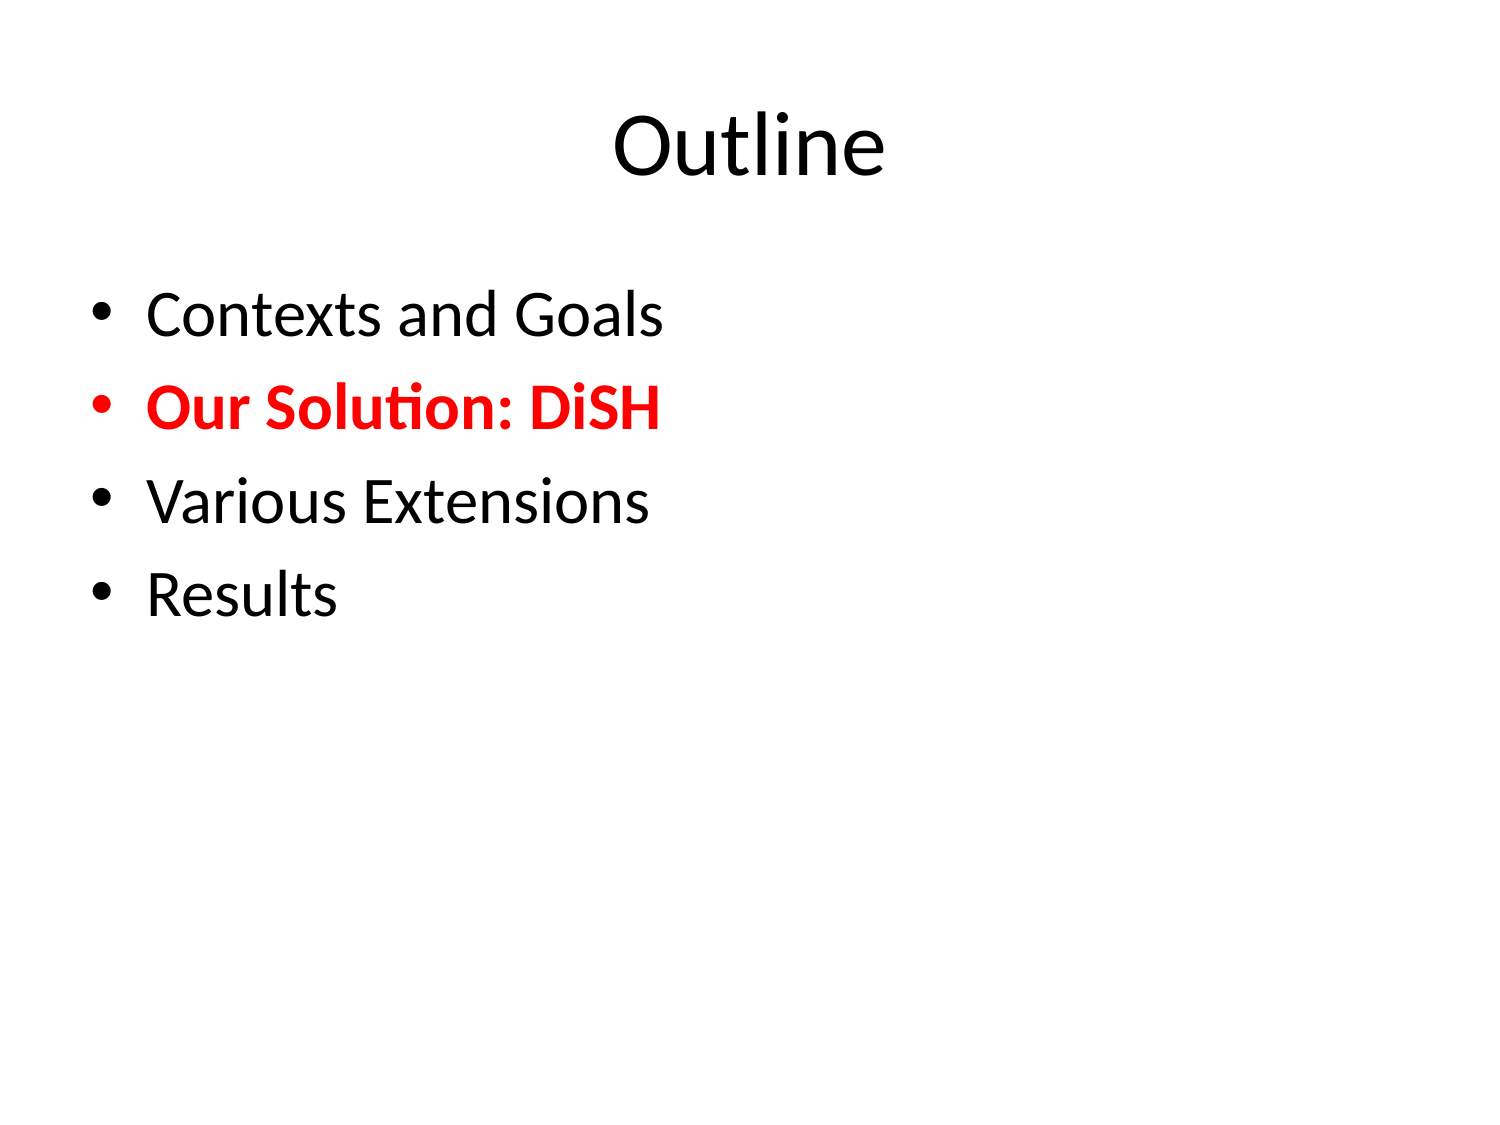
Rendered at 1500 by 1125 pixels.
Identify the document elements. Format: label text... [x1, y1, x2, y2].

title Outline [75, 45, 1425, 233]
list Contexts and Goals Our Solution: DiSH Various Extensions Results [75, 262, 1425, 1005]
